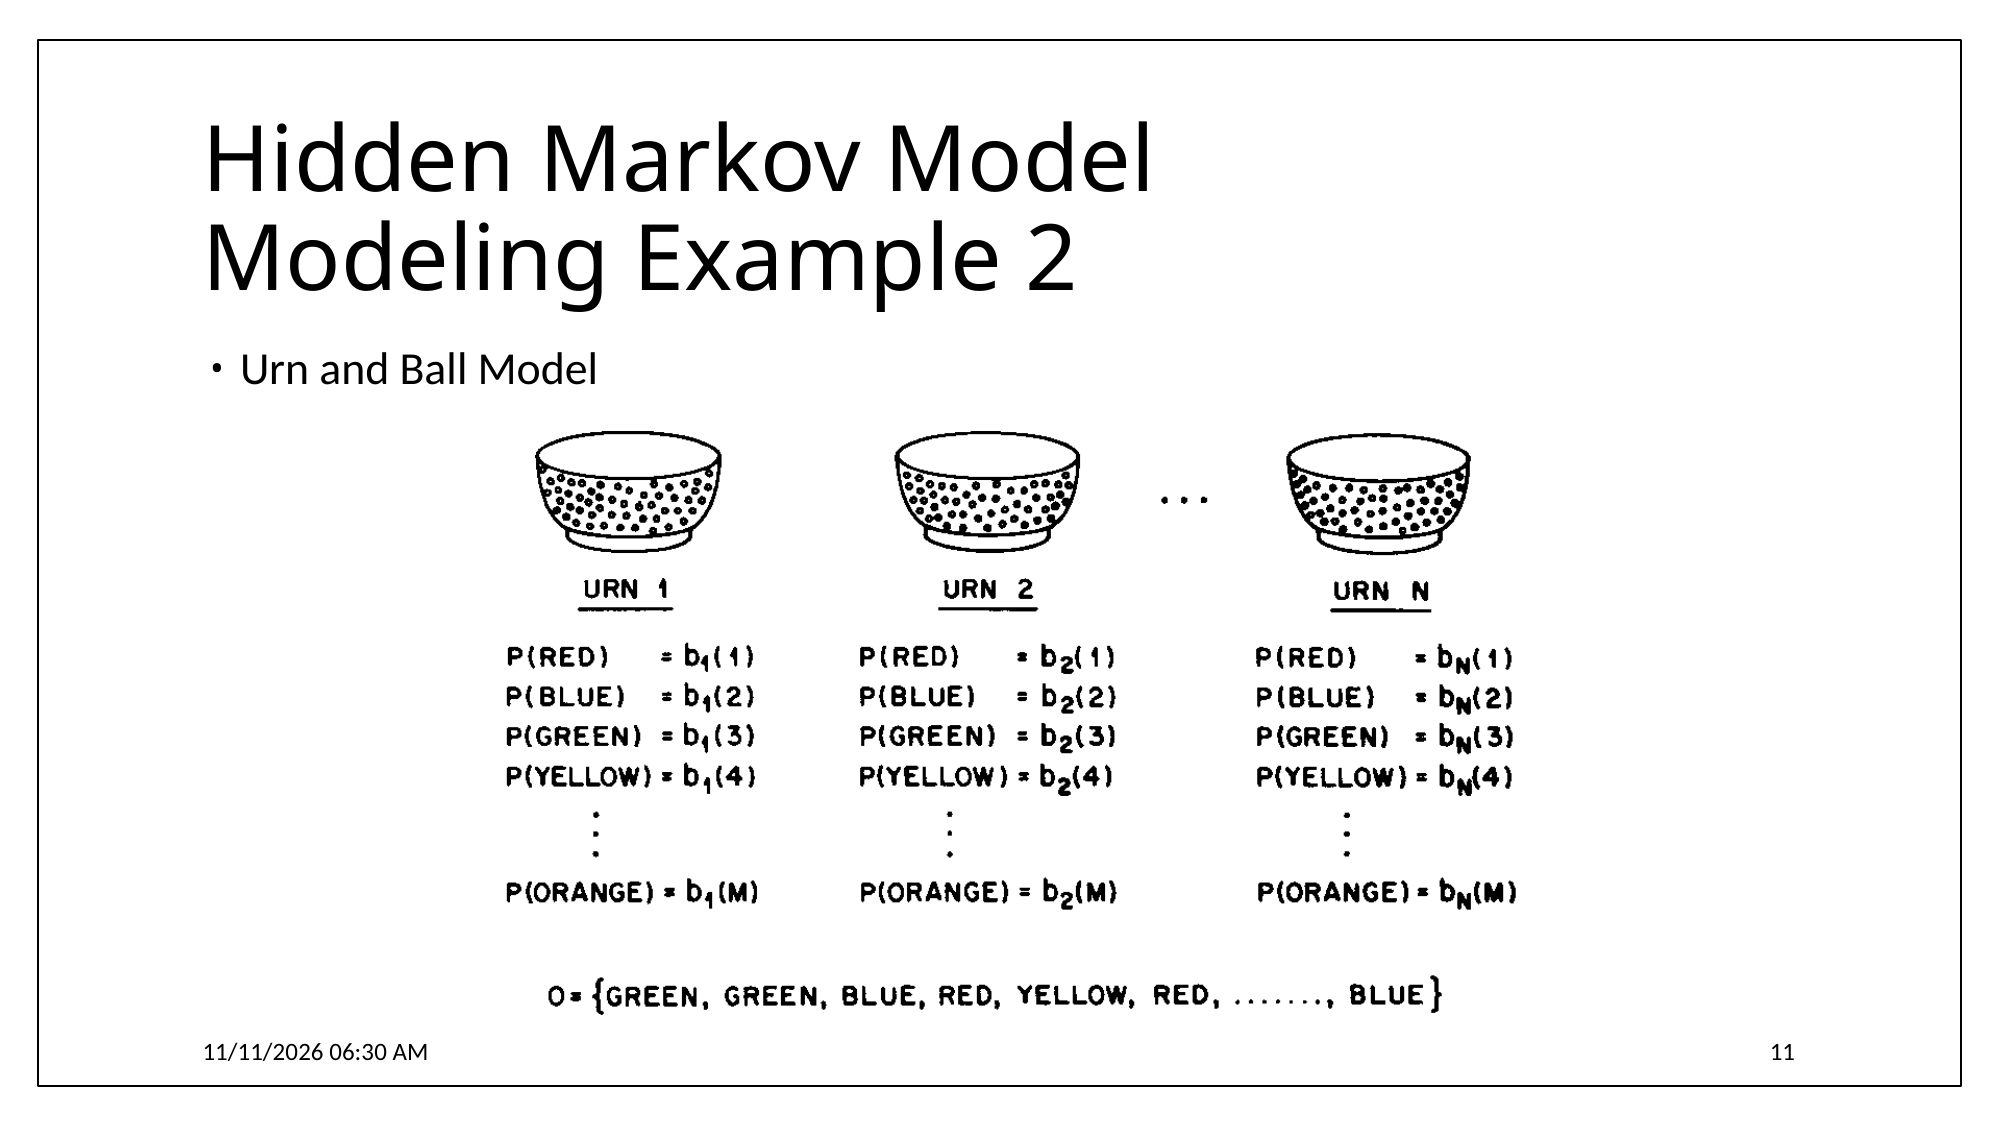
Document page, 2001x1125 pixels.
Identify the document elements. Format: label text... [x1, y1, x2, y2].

title Hidden Markov Model Modeling Example 2 [187, 99, 1808, 323]
slide_number 11 [1530, 1020, 1811, 1081]
picture [435, 406, 1597, 1016]
list Urn and Ball Model [187, 337, 1808, 1000]
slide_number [187, 1020, 570, 1081]
